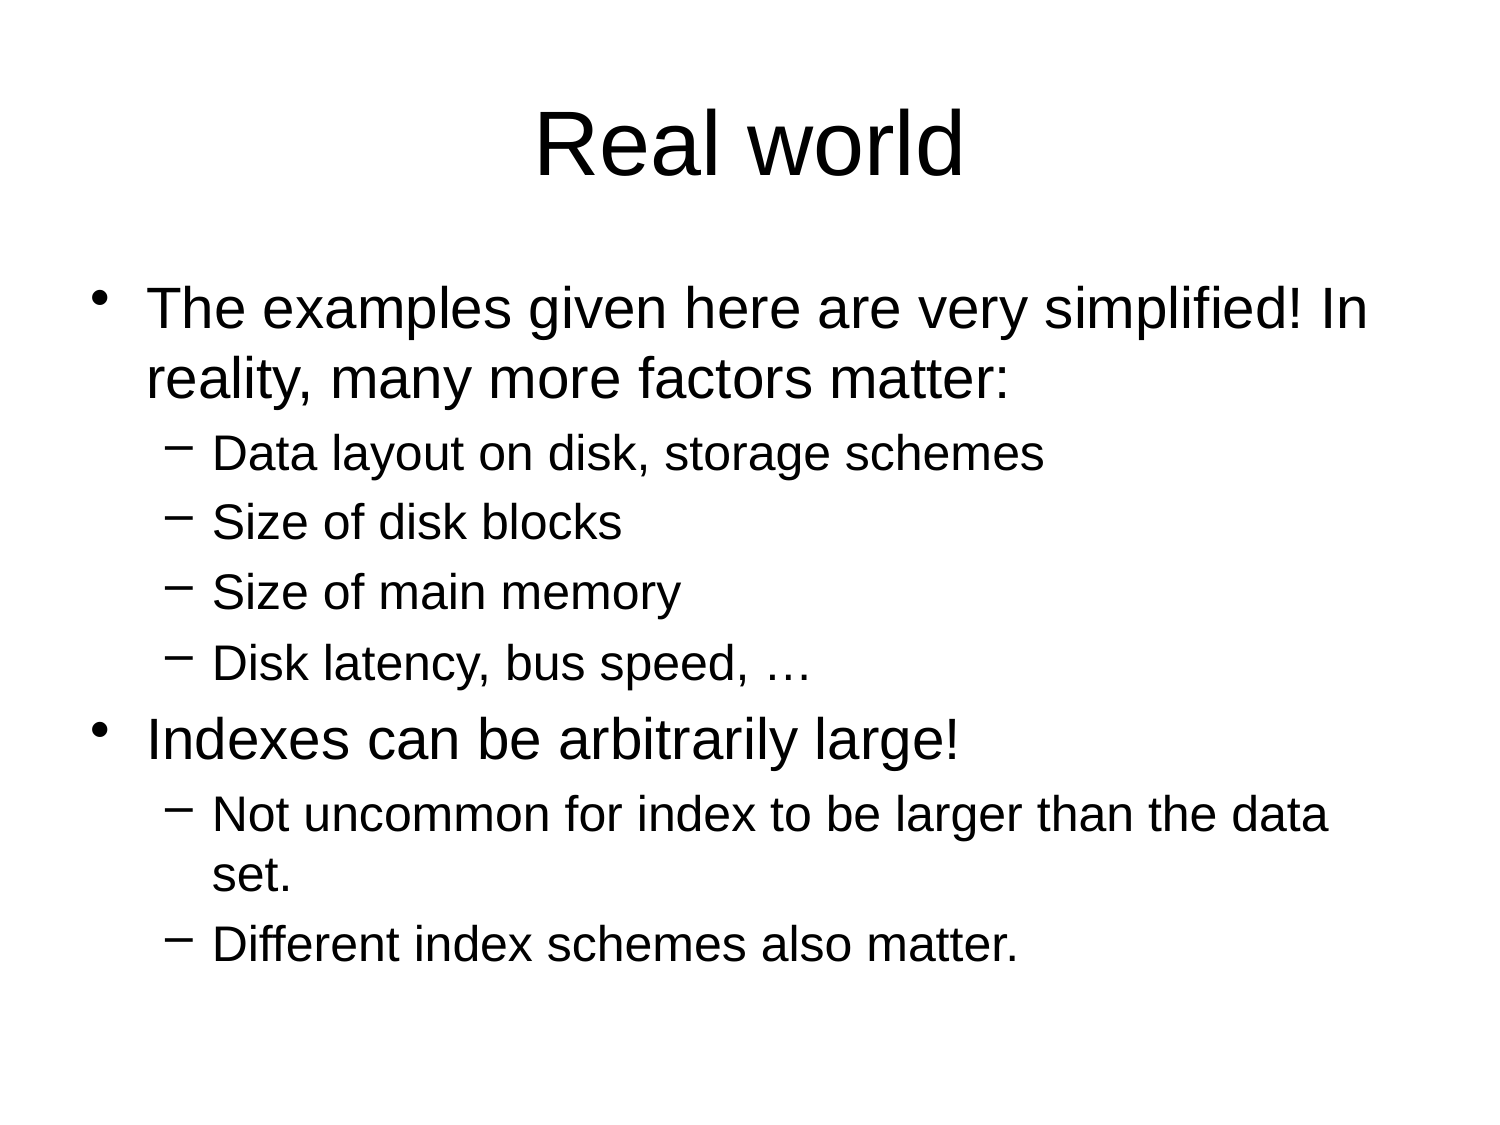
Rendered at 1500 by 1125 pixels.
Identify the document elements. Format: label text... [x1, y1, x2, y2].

title Real world [75, 45, 1425, 233]
list The examples given here are very simplified! In reality, many more factors matter: Data layout on disk, storage schemes Size of disk blocks Size of main memory Disk latency, bus speed, … Indexes can be arbitrarily large! Not uncommon for index to be larger than the data set. Different index schemes also matter. [75, 262, 1425, 1005]
